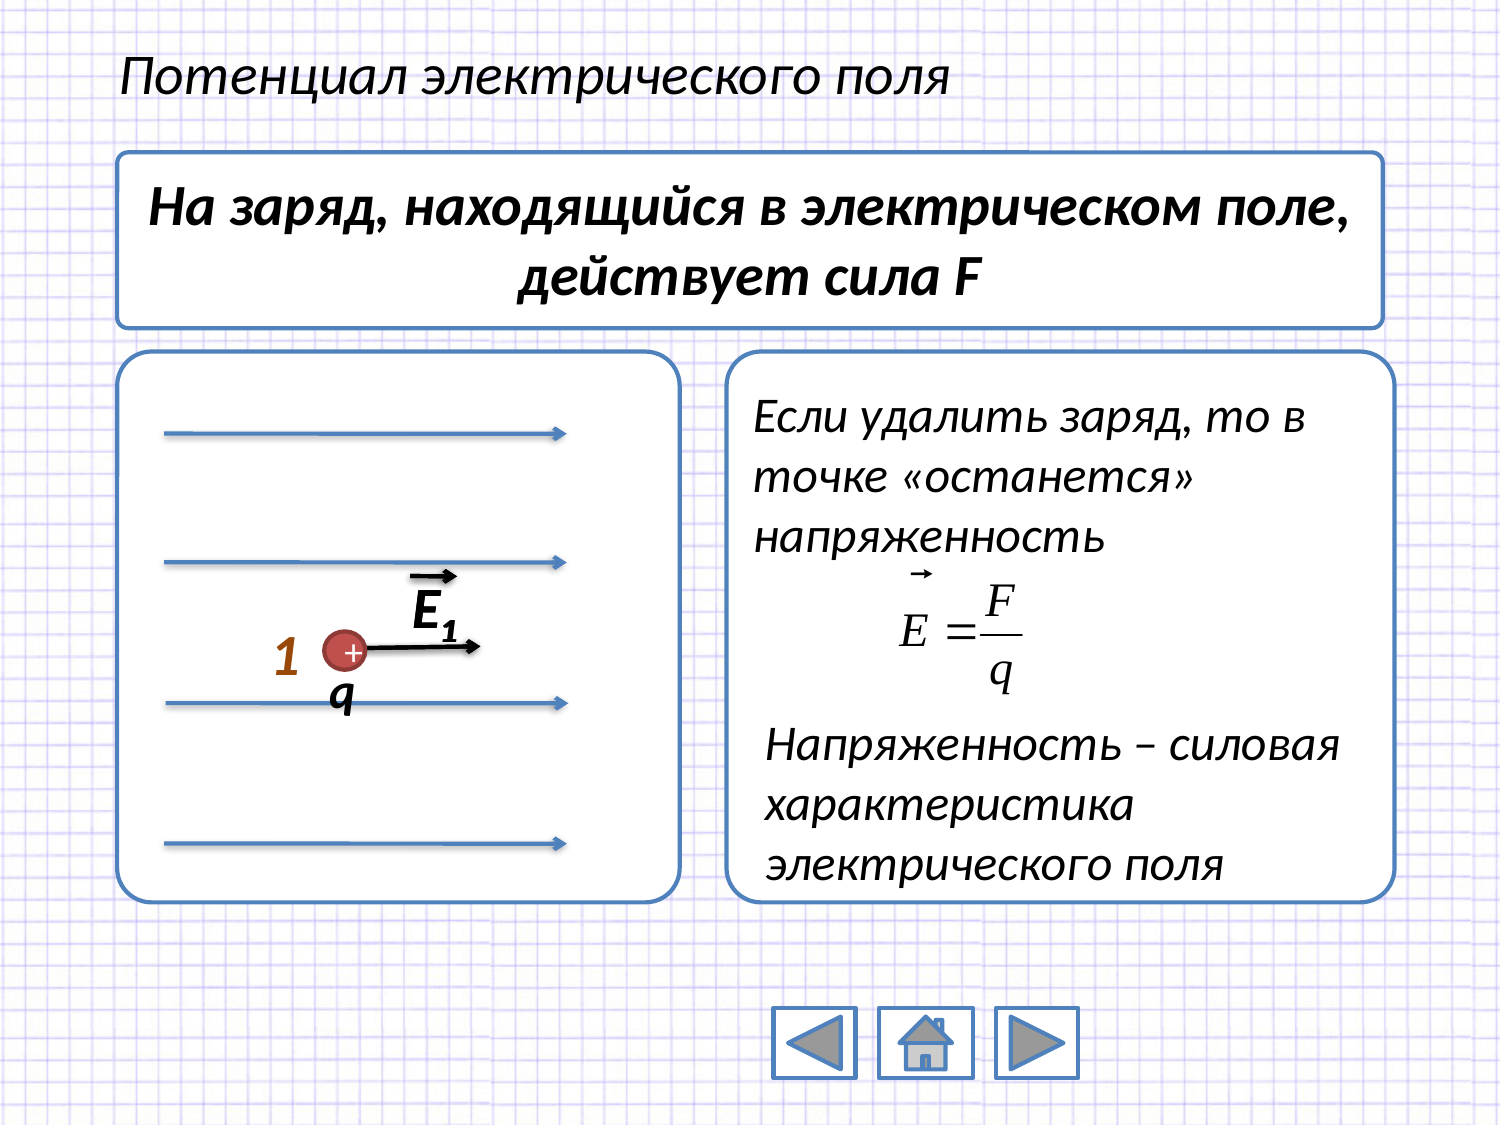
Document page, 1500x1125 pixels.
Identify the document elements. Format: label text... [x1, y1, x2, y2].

text_box [877, 1006, 975, 1080]
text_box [890, 562, 1032, 704]
picture [0, 0, 1500, 1125]
text_box Напряженность – силовая характеристика электрического поля [749, 703, 1442, 898]
text_box [115, 349, 682, 905]
text_box [724, 349, 1397, 905]
text_box Если удалить заряд, то в точке «останется» напряженность [738, 374, 1383, 570]
text_box [771, 1006, 858, 1080]
text_box [994, 1006, 1080, 1080]
text_box 1 [256, 609, 308, 695]
text_box [115, 150, 1385, 331]
text_box На заряд, находящийся в электрическом поле, действует сила F [128, 159, 1372, 315]
title Потенциал электрического поля [75, 23, 1425, 131]
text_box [313, 562, 481, 727]
